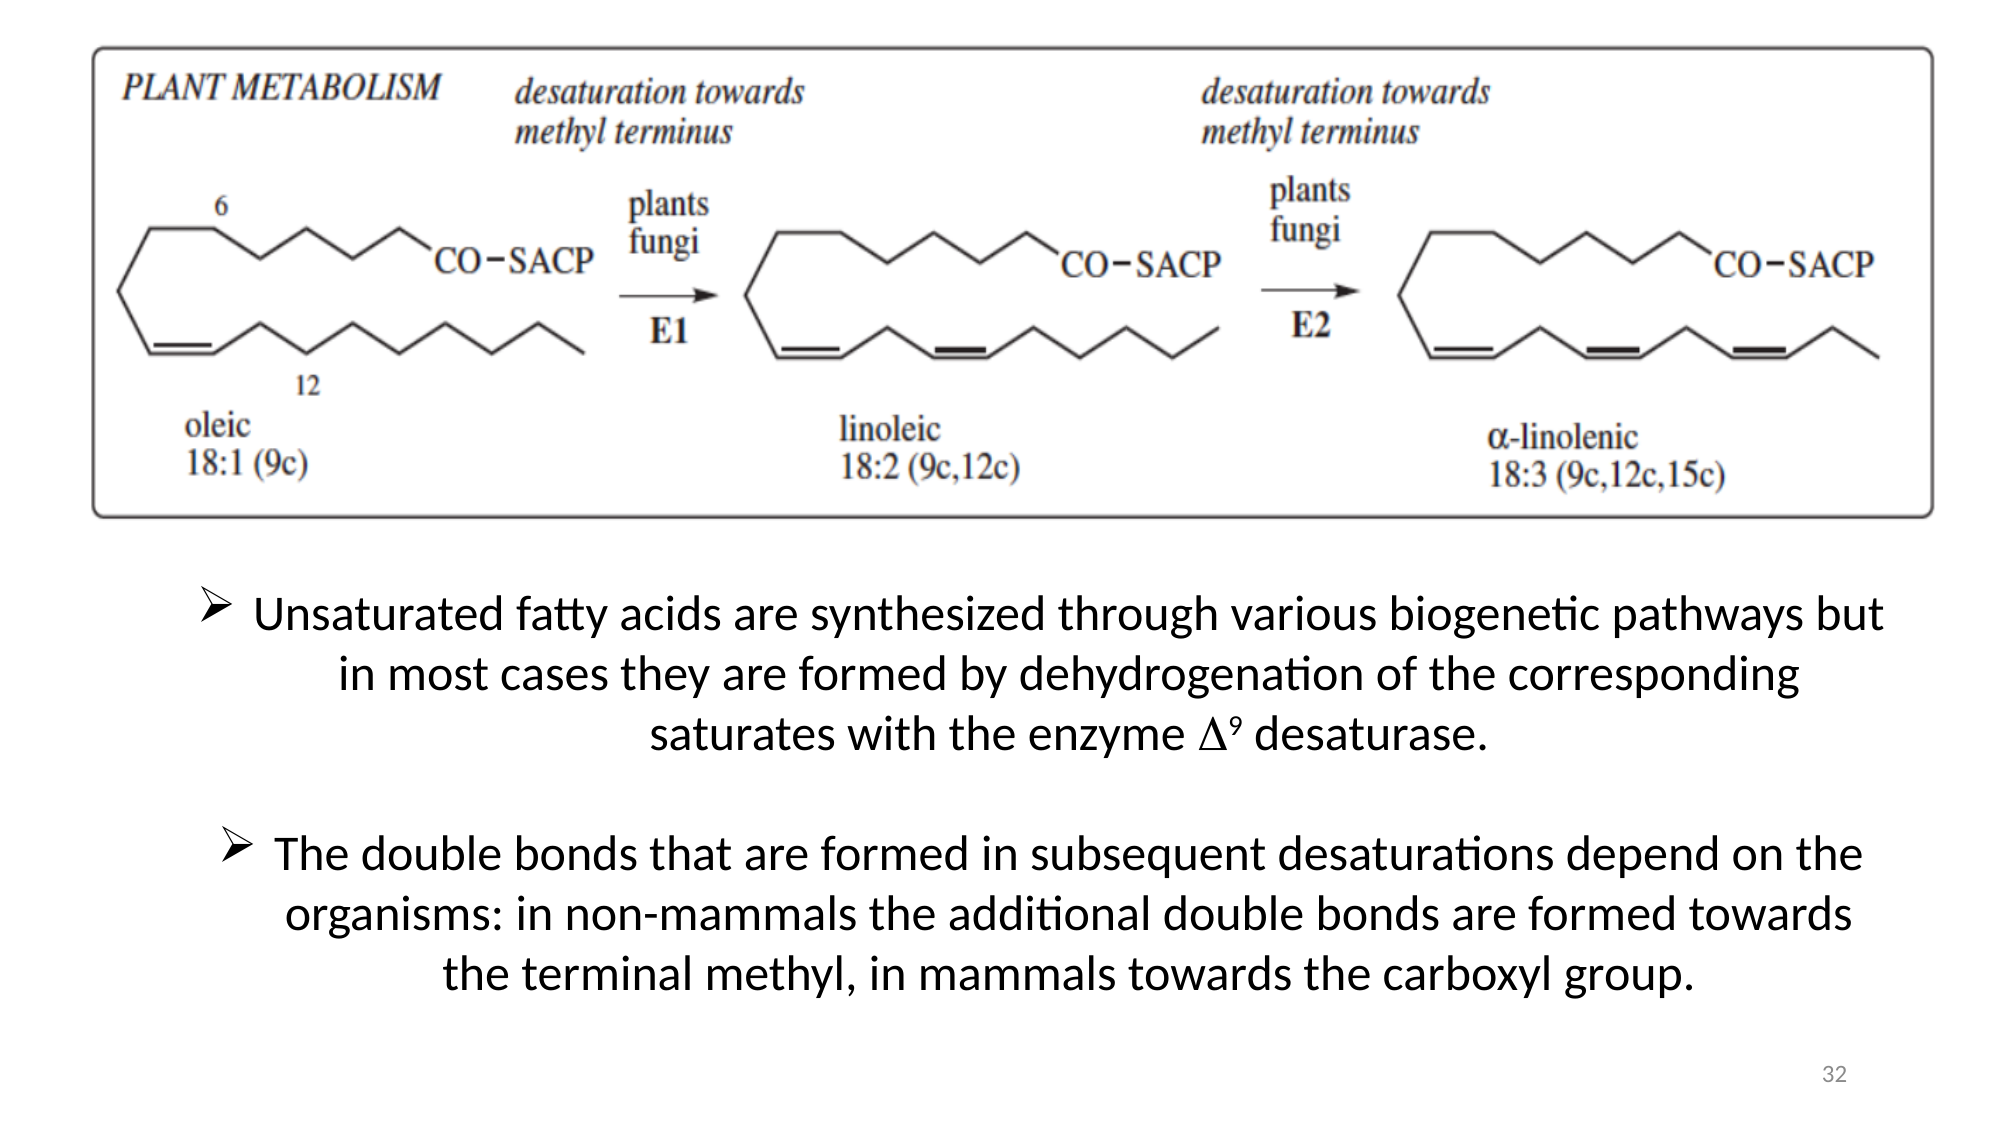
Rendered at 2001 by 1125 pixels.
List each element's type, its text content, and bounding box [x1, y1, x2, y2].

slide_number 32 [1412, 1068, 1863, 1103]
picture [80, 32, 1944, 538]
text_box Unsaturated fatty acids are synthesized through various biogenetic pathways but in most cases they are formed by dehydrogenation of the corresponding saturates with the enzyme D9 desaturase. The double bonds that are formed in subsequent desaturations depend on the organisms: in non-mammals the additional double bonds are formed towards the terminal methyl, in mammals towards the carboxyl group. [178, 572, 1904, 1068]
